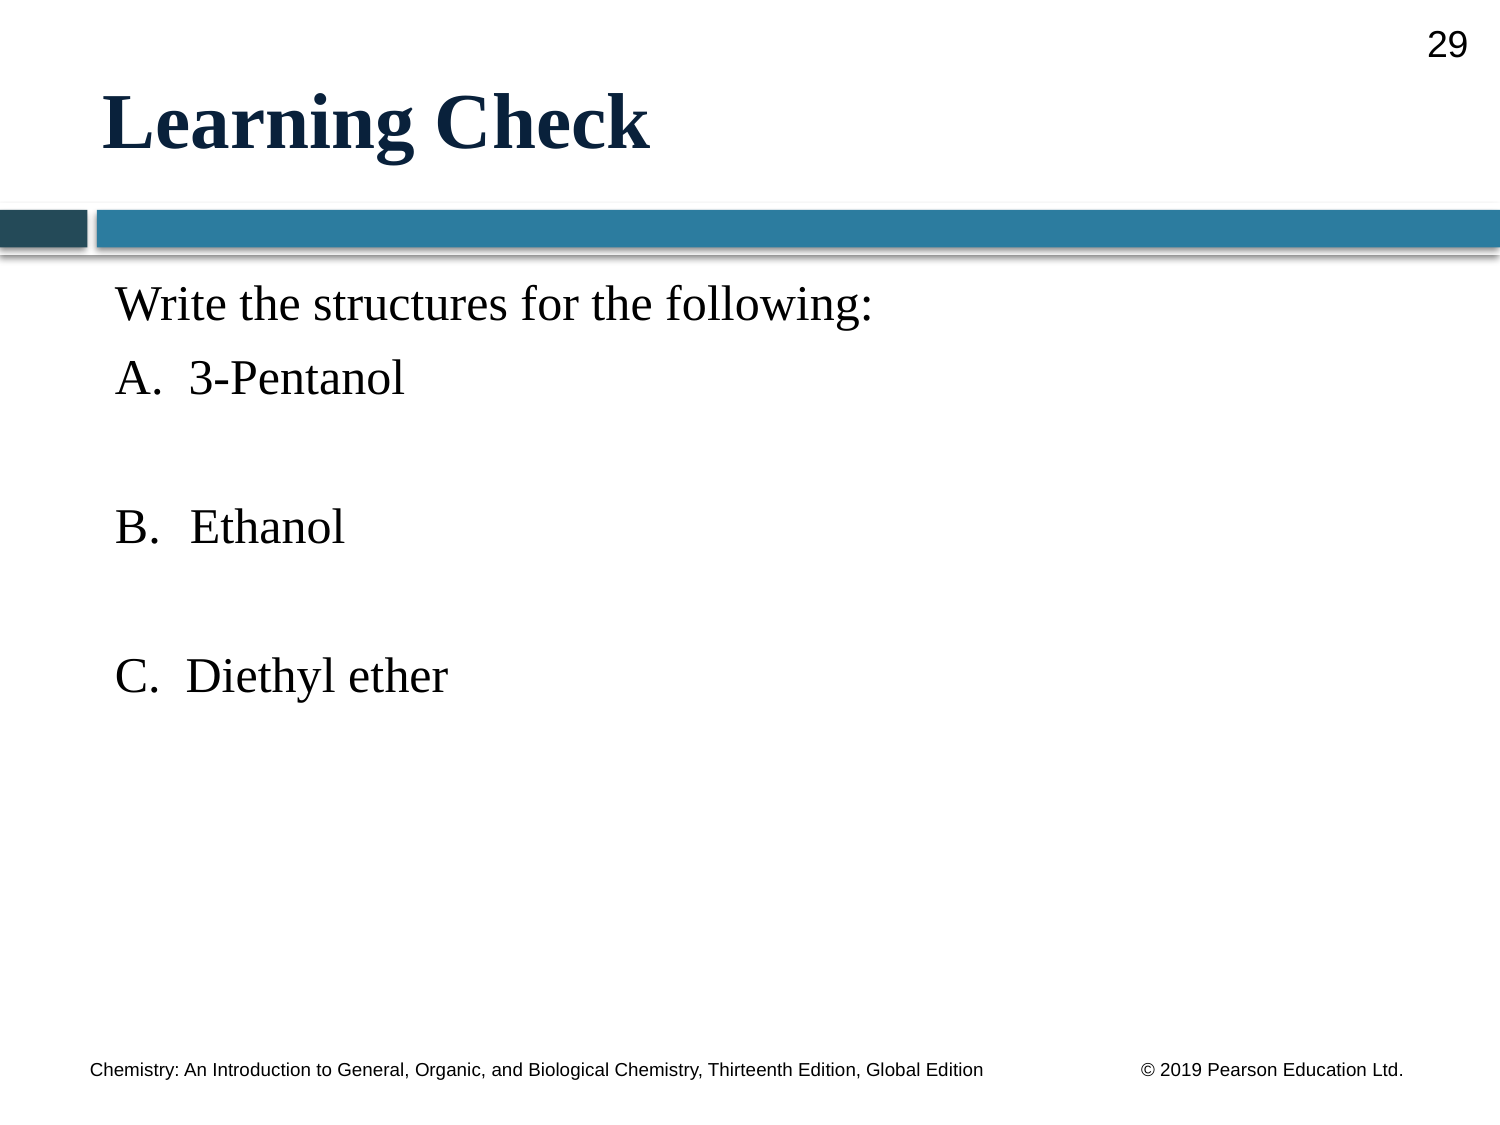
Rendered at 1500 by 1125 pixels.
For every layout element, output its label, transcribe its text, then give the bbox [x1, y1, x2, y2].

title Learning Check [87, 35, 1425, 199]
text_box 29 [1412, 12, 1500, 53]
list Write the structures for the following: A. 3-Pentanol Ethanol C. Diethyl ether [99, 262, 1375, 1000]
